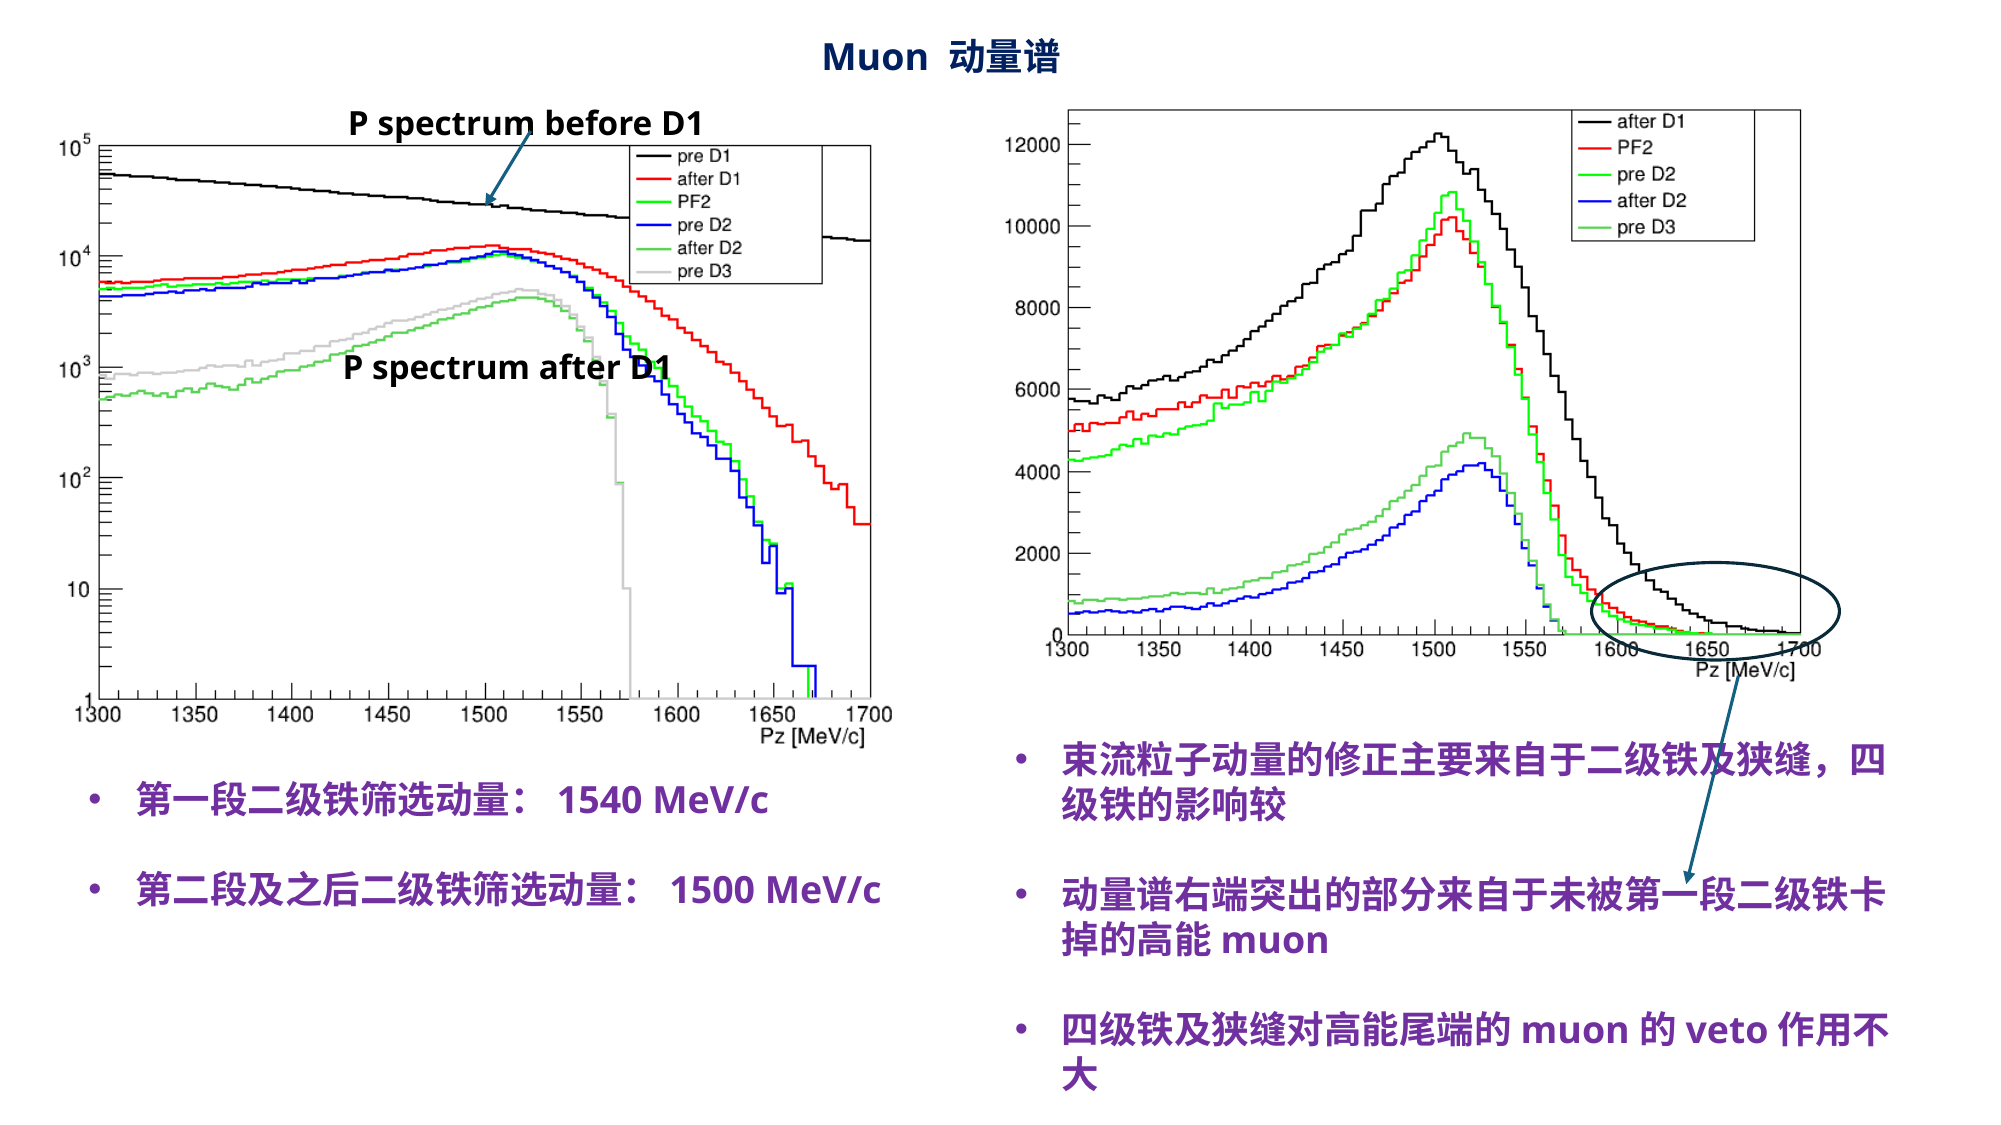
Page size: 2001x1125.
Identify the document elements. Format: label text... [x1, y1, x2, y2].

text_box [484, 130, 532, 208]
picture [977, 43, 1893, 702]
text_box 第一段二级铁筛选动量：1540 MeV/c 第二段及之后二级铁筛选动量：1500 MeV/c [73, 769, 897, 919]
picture [2, 75, 968, 769]
text_box 束流粒子动量的修正主要来自于二级铁及狭缝，四级铁的影响较 动量谱右端突出的部分来自于未被第一段二级铁卡掉的高能muon 四级铁及狭缝对高能尾端的muon的veto作用不大 [999, 728, 1914, 1104]
text_box Muon 动量谱 [806, 25, 1076, 86]
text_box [1685, 675, 1739, 885]
